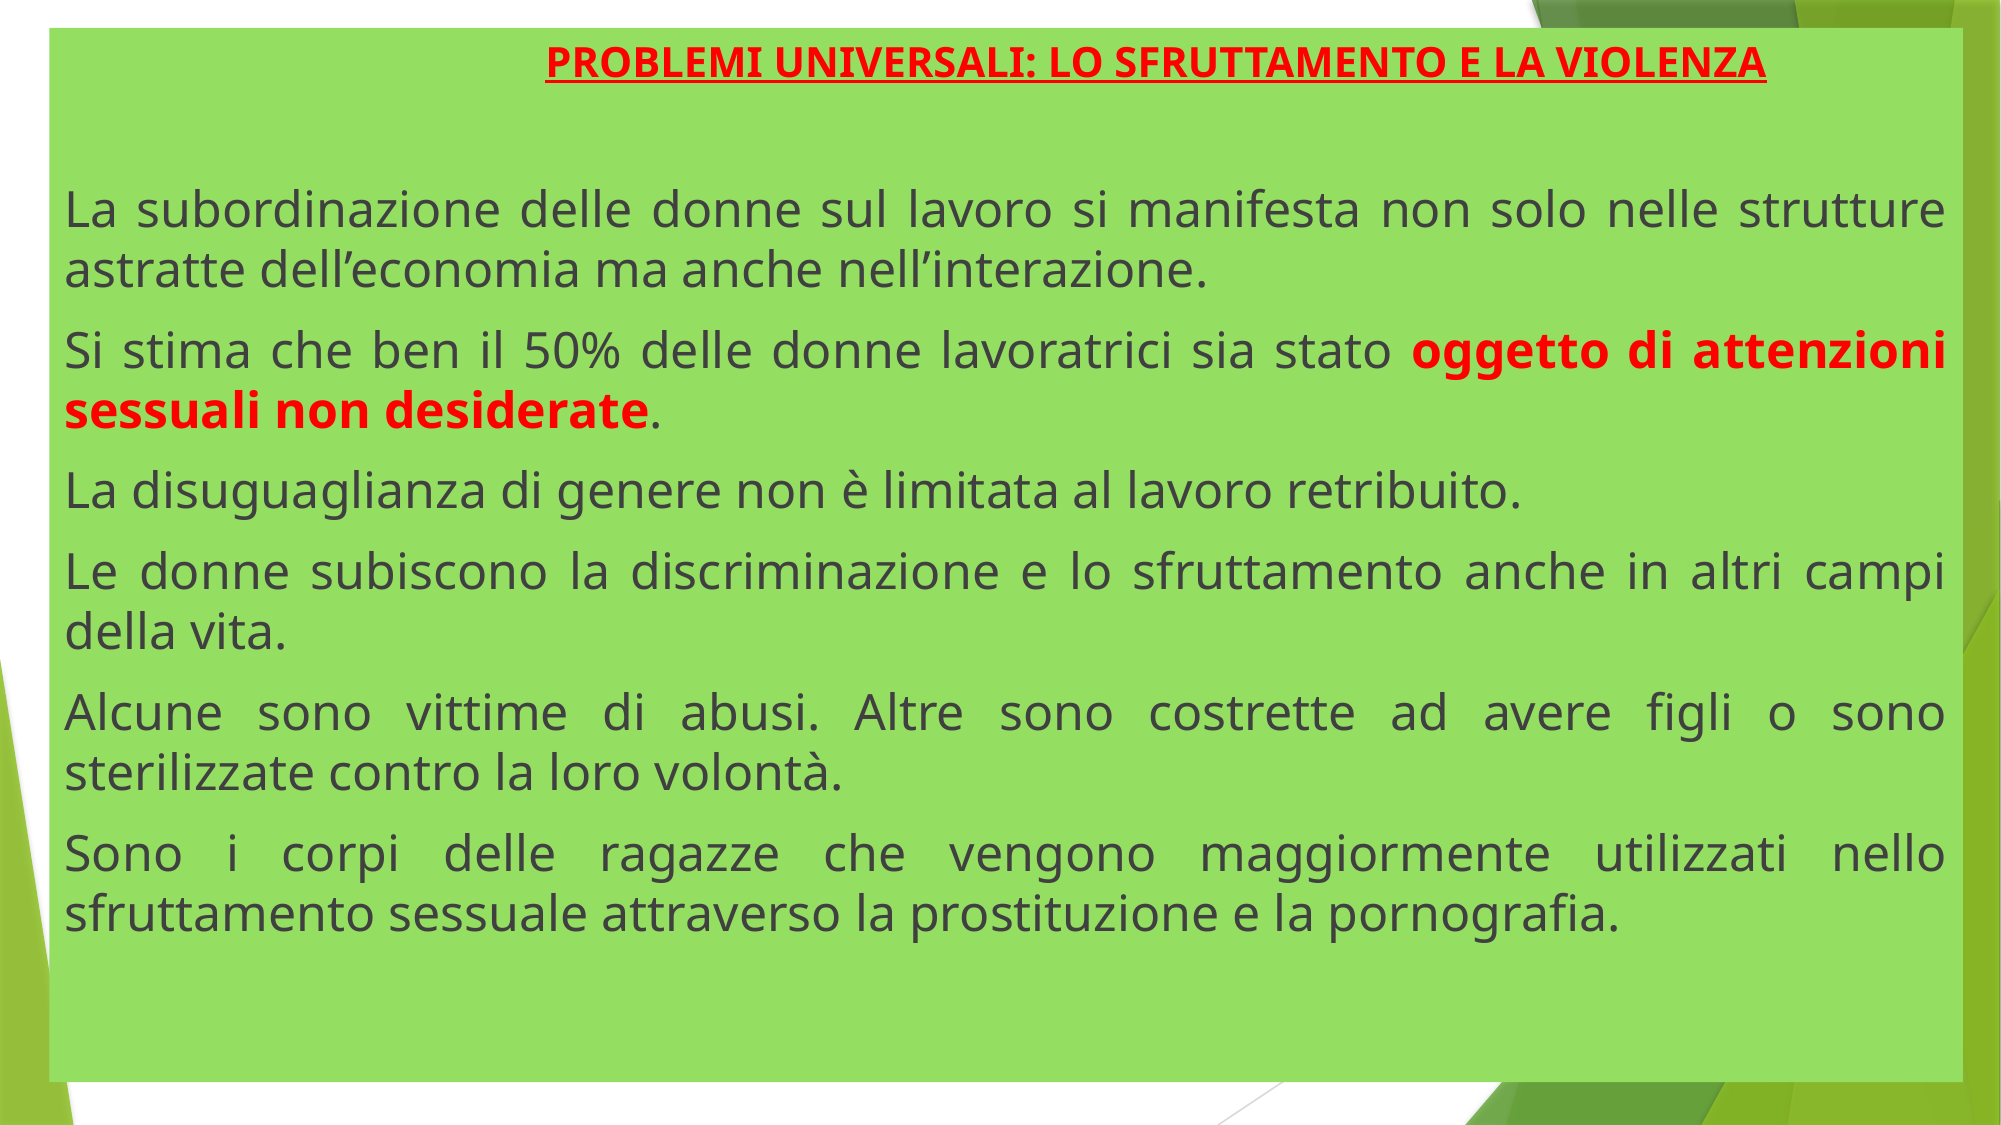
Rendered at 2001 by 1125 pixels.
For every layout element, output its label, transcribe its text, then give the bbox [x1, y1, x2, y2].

list PROBLEMI UNIVERSALI: LO SFRUTTAMENTO E LA VIOLENZA La subordinazione delle donne sul lavoro si manifesta non solo nelle strutture astratte dell’economia ma anche nell’interazione. Si stima che ben il 50% delle donne lavoratrici sia stato oggetto di attenzioni sessuali non desiderate. La disuguaglianza di genere non è limitata al lavoro retribuito. Le donne subiscono la discriminazione e lo sfruttamento anche in altri campi della vita. Alcune sono vittime di abusi. Altre sono costrette ad avere figli o sono sterilizzate contro la loro volontà. Sono i corpi delle ragazze che vengono maggiormente utilizzati nello sfruttamento sessuale attraverso la prostituzione e la pornografia. [49, 27, 1963, 1083]
